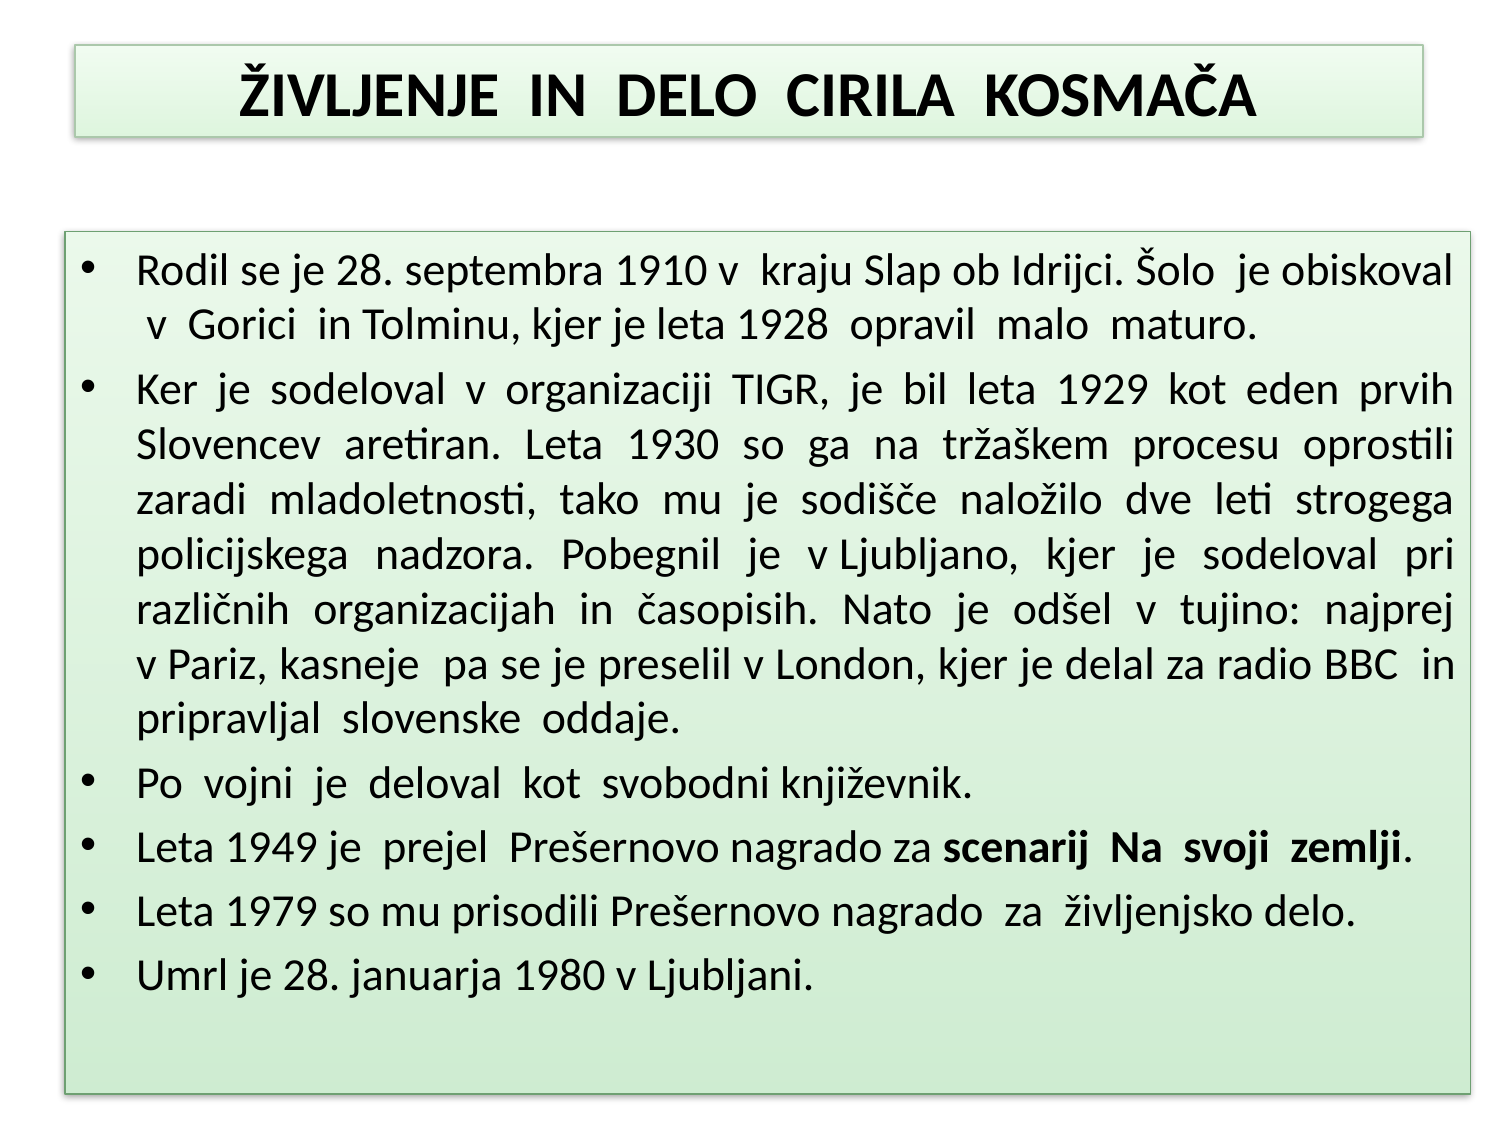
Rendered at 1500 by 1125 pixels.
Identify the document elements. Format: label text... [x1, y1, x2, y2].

list Rodil se je 28. septembra 1910 v kraju Slap ob Idrijci. Šolo je obiskoval v Gorici in Tolminu, kjer je leta 1928 opravil malo maturo. Ker je sodeloval v organizaciji TIGR, je bil leta 1929 kot eden prvih Slovencev aretiran. Leta 1930 so ga na tržaškem procesu oprostili zaradi mladoletnosti, tako mu je sodišče naložilo dve leti strogega policijskega nadzora. Pobegnil je v Ljubljano, kjer je sodeloval pri različnih organizacijah in časopisih. Nato je odšel v tujino: najprej v Pariz, kasneje pa se je preselil v London, kjer je delal za radio BBC in pripravljal slovenske oddaje. Po vojni je deloval kot svobodni književnik. Leta 1949 je prejel Prešernovo nagrado za scenarij Na svoji zemlji. Leta 1979 so mu prisodili Prešernovo nagrado za življenjsko delo. Umrl je 28. januarja 1980 v Ljubljani. [64, 231, 1471, 1095]
title ŽIVLJENJE IN DELO CIRILA KOSMAČA [74, 44, 1424, 138]
